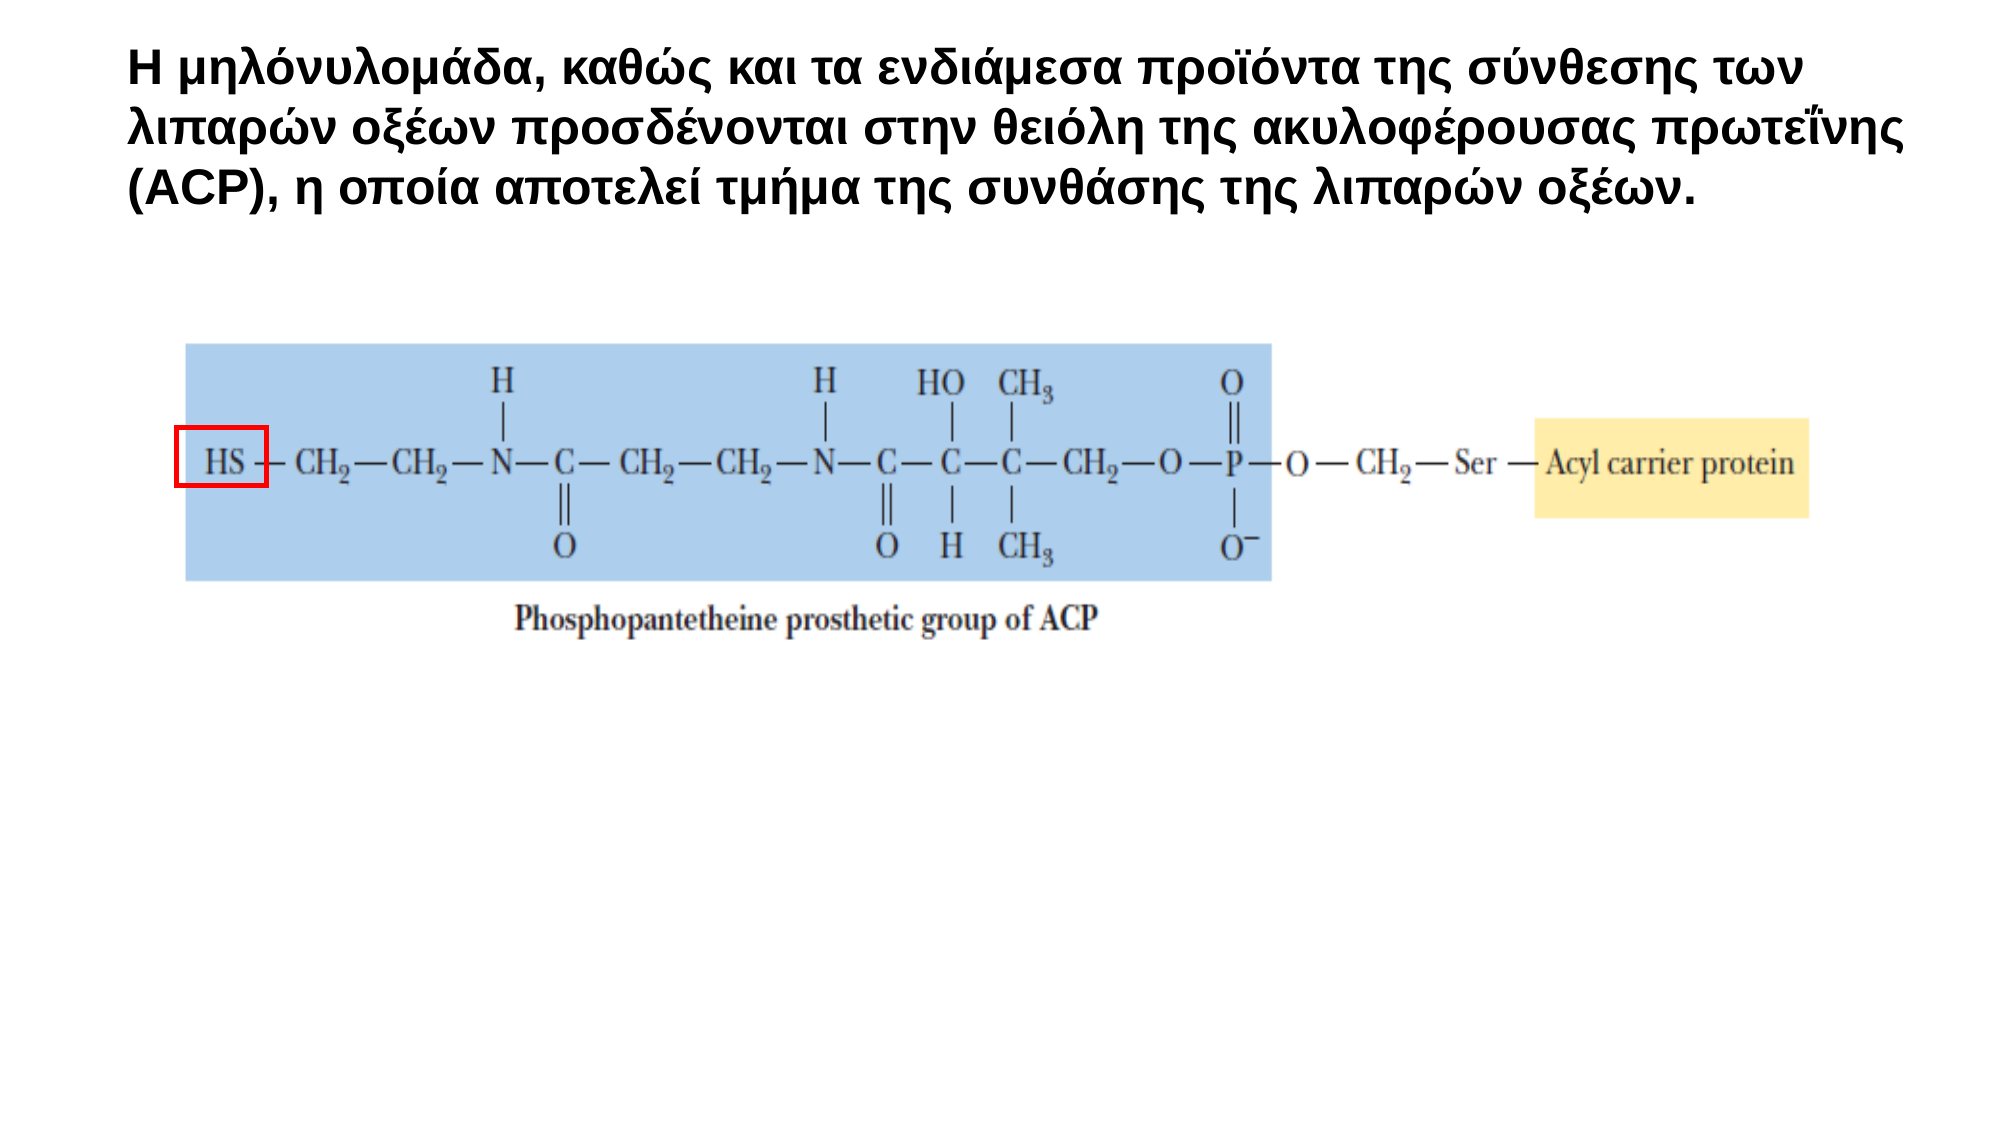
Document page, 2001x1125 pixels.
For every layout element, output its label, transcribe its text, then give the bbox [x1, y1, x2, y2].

text_box Η μηλόνυλομάδα, καθώς και τα ενδιάμεσα προϊόντα της σύνθεσης των λιπαρών οξέων προσδένονται στην θειόλη της ακυλοφέρουσας πρωτεΐνης (ACP), η οποία αποτελεί τμήμα της συνθάσης της λιπαρών οξέων. [113, 27, 1939, 222]
picture [163, 253, 1823, 647]
